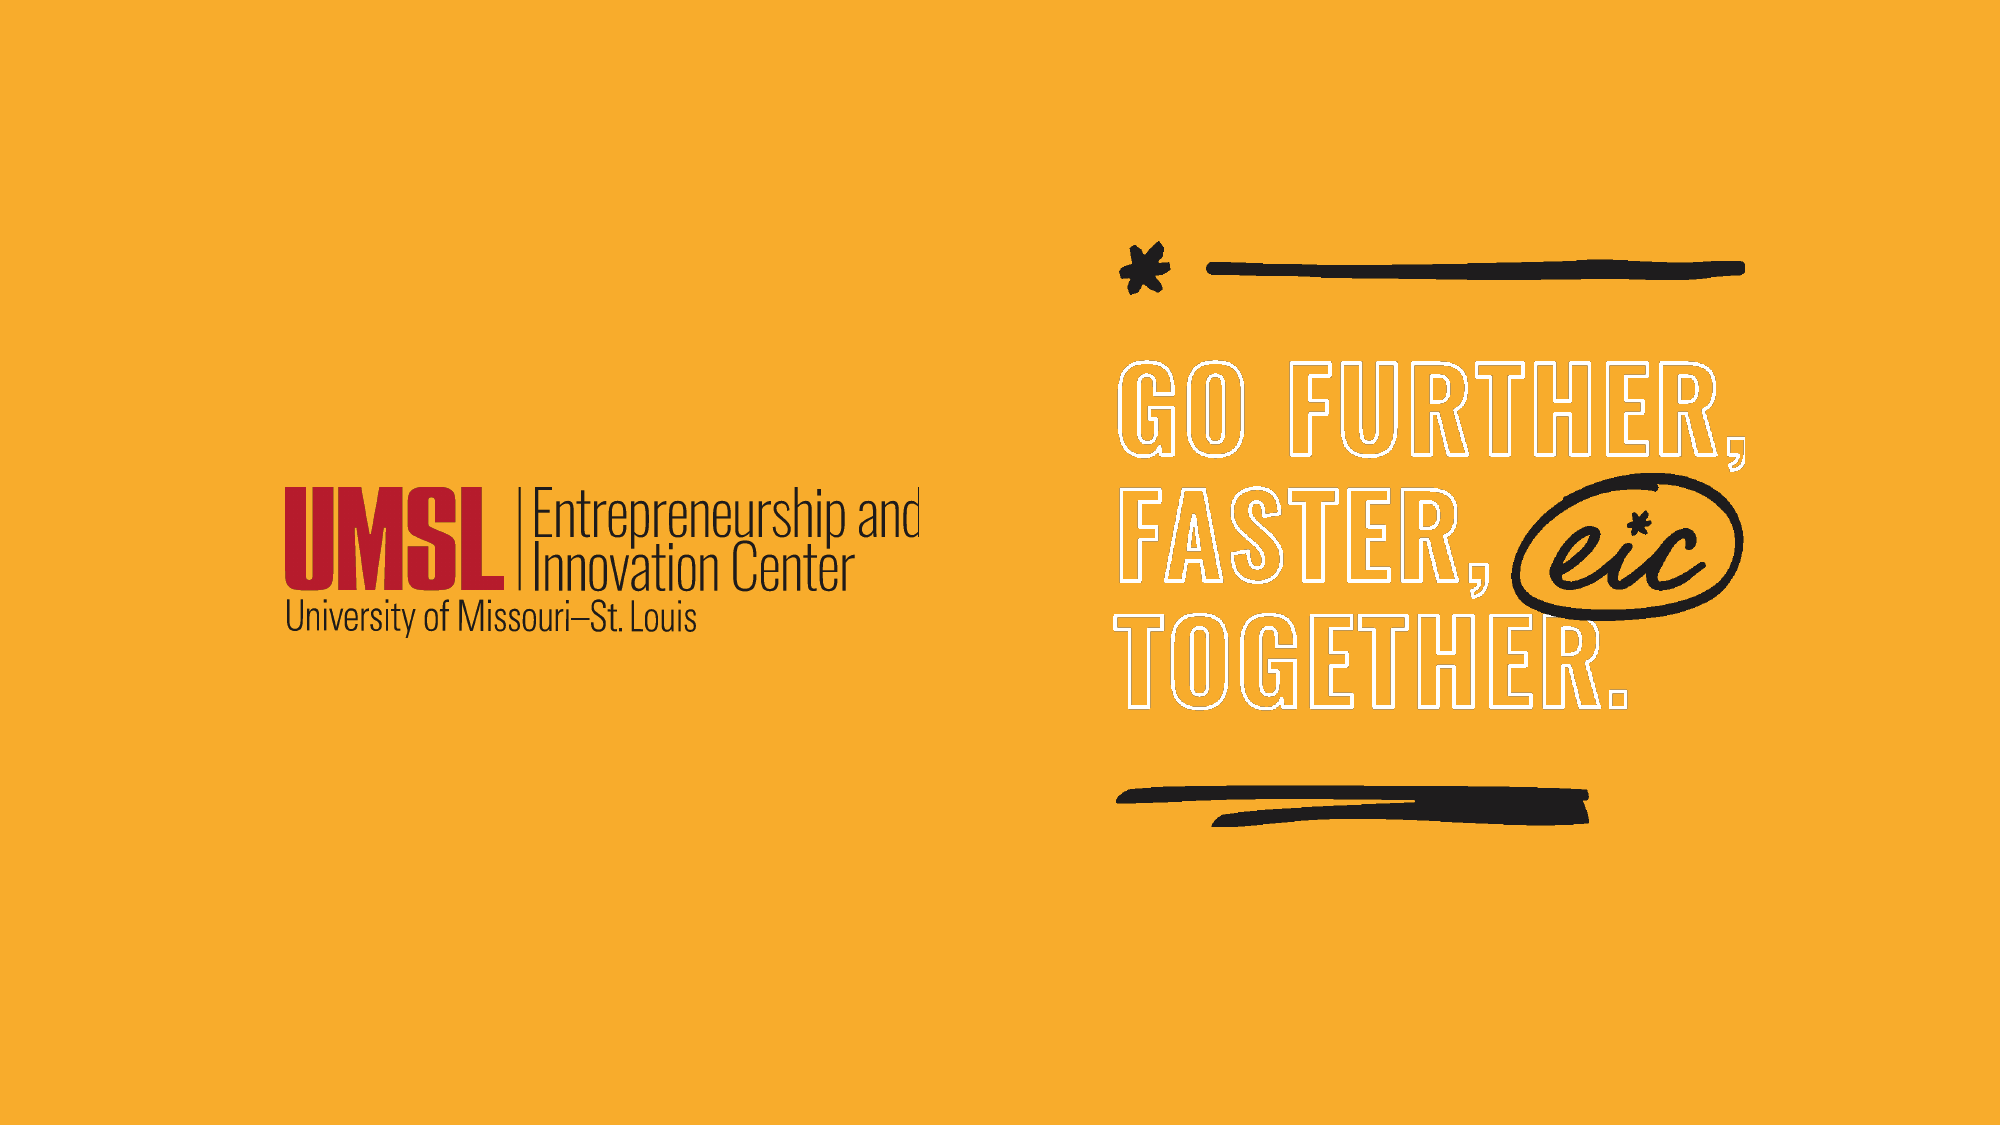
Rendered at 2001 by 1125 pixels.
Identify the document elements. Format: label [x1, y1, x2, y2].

picture [1113, 240, 1745, 828]
picture [285, 486, 919, 638]
